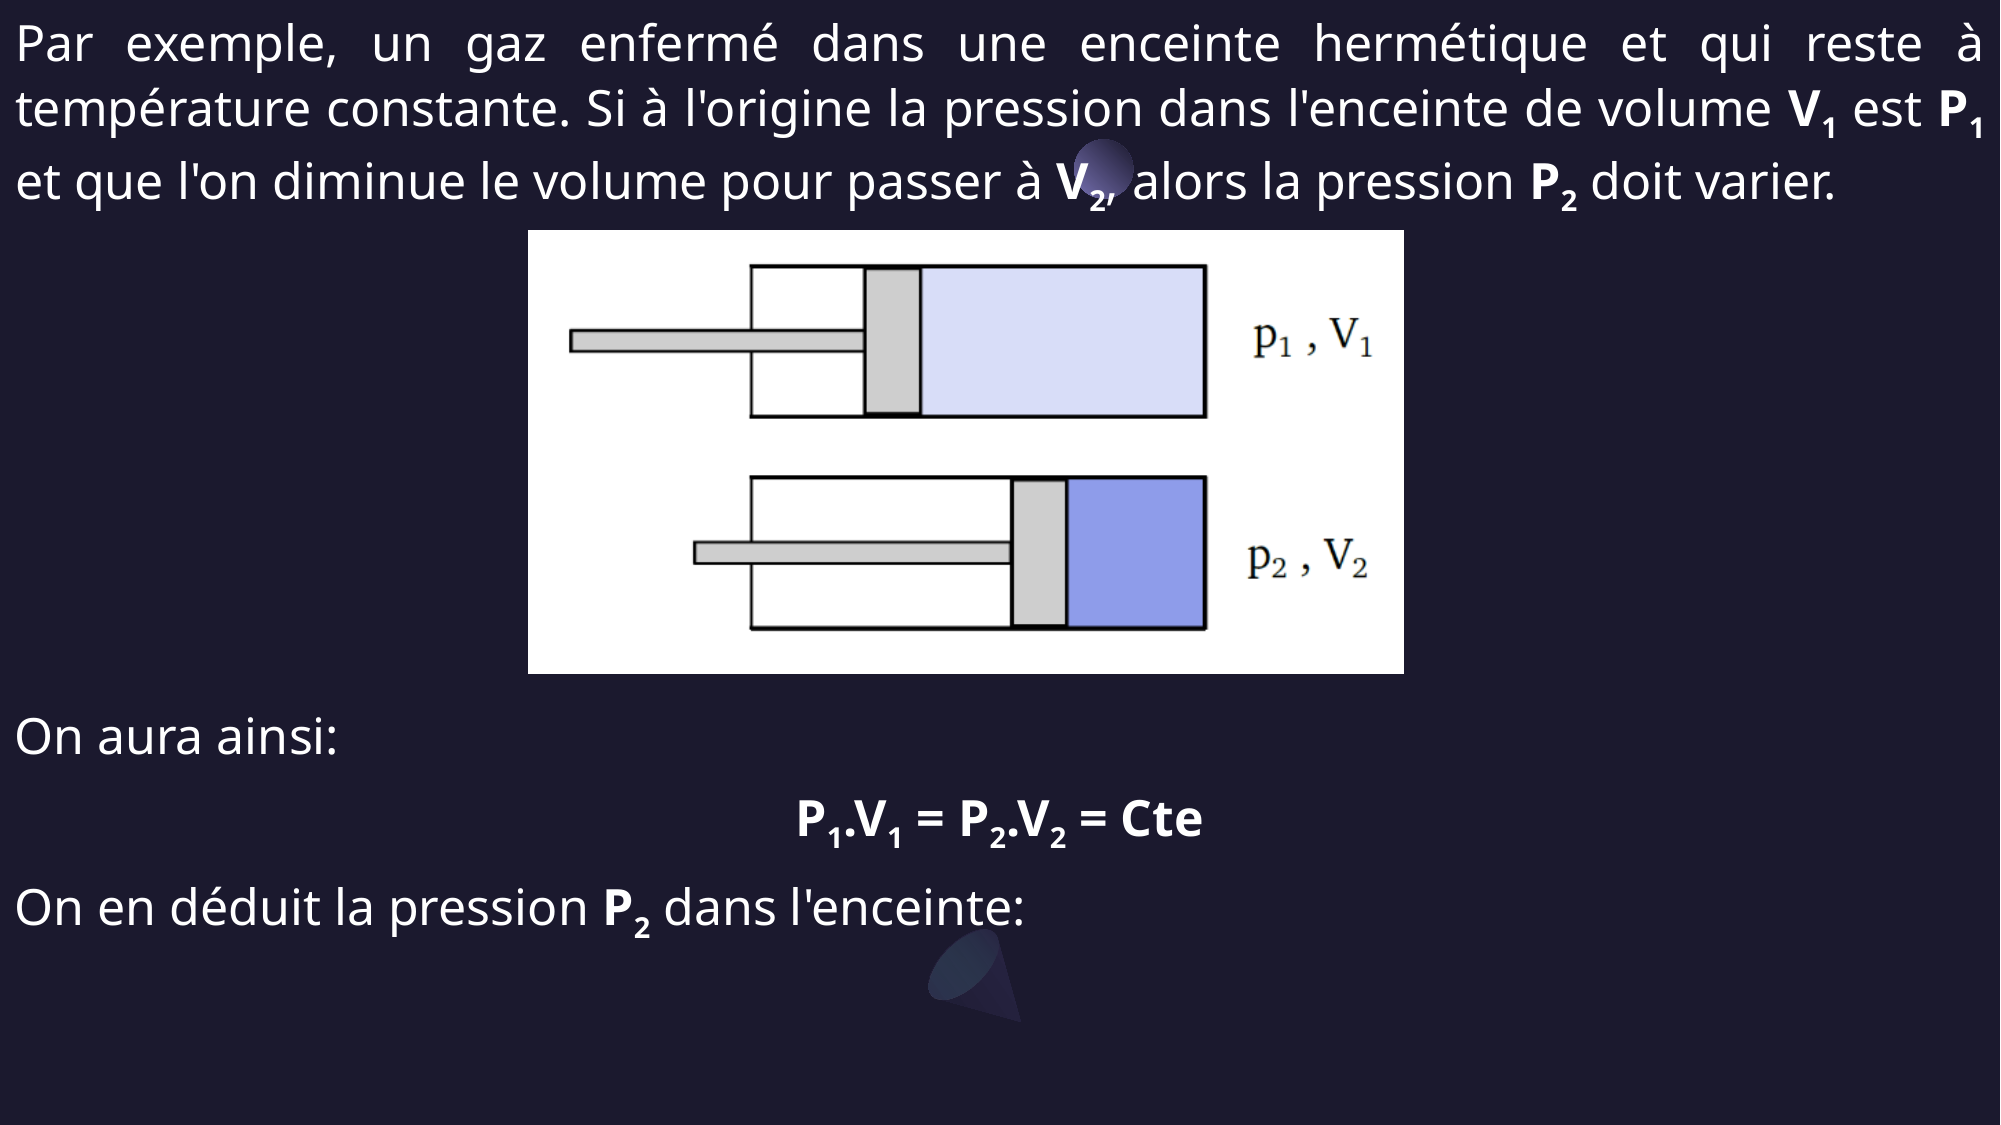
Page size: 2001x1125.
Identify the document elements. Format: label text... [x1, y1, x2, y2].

text_box Par exemple, un gaz enfermé dans une enceinte hermétique et qui reste à température constante. Si à l'origine la pression dans l'enceinte de volume V1 est P1 et que l'on diminue le volume pour passer à V2, alors la pression P2 doit varier. [0, 0, 2000, 225]
picture [528, 230, 1404, 674]
